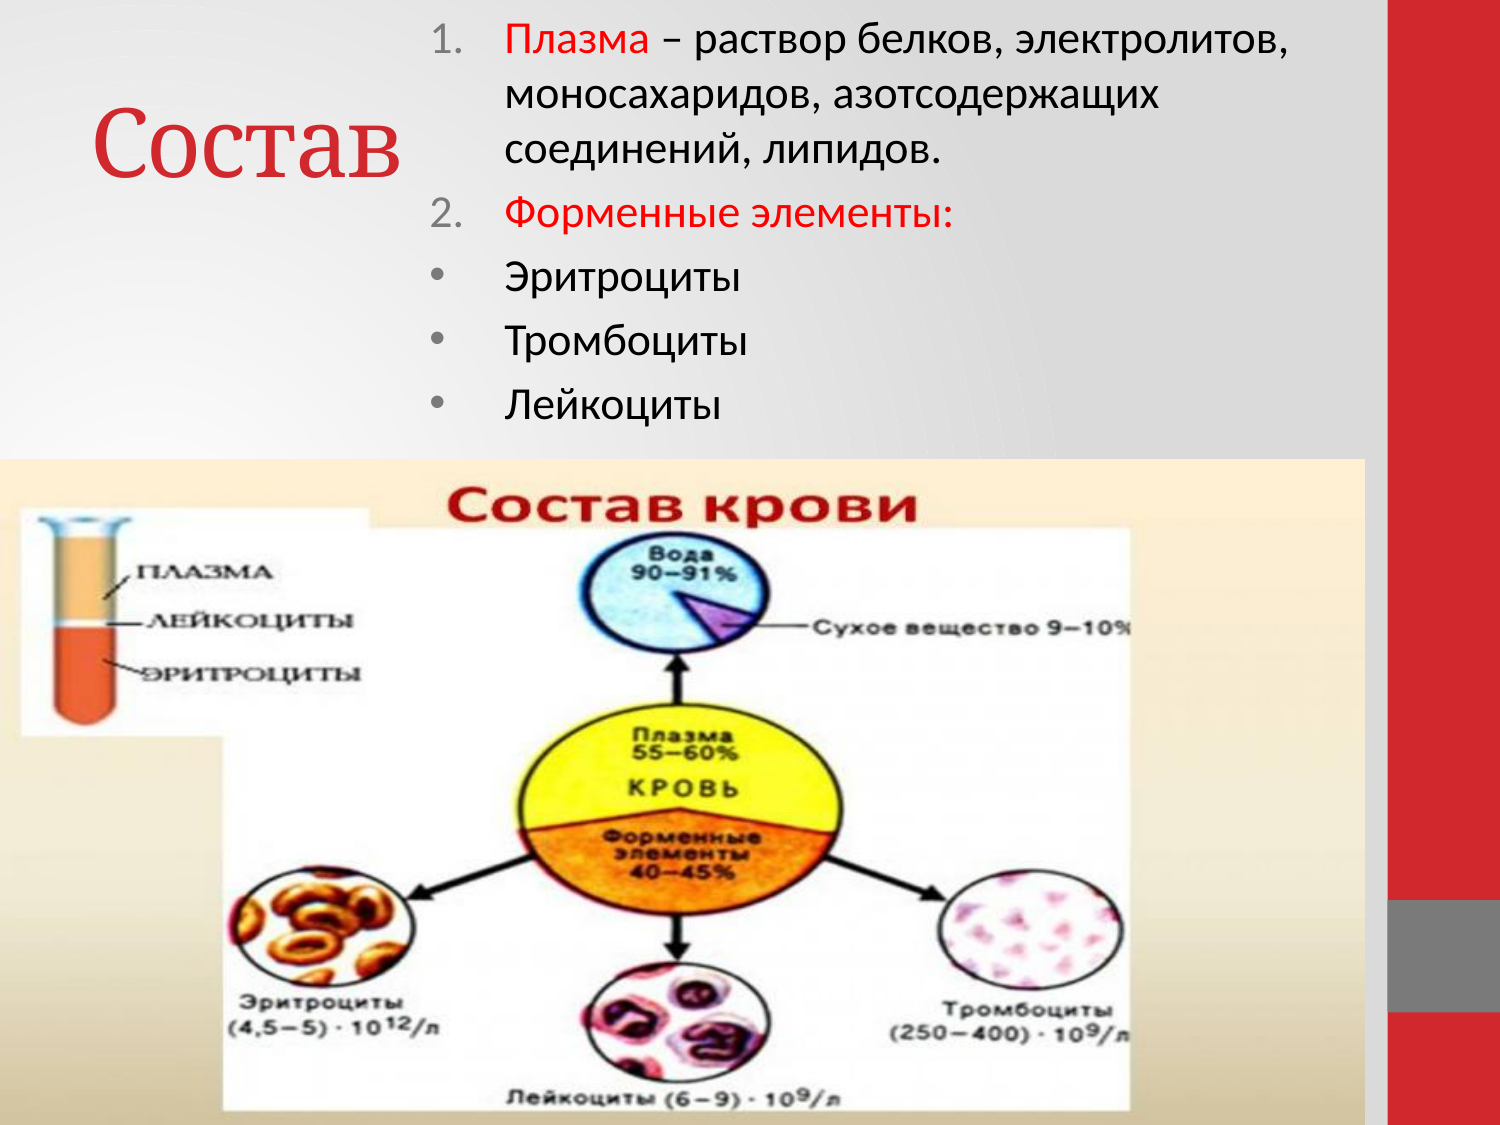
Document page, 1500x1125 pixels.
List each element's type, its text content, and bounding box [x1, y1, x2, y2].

list Плазма – раствор белков, электролитов, моносахаридов, азотсодержащих соединений, липидов. Форменные элементы: Эритроциты Тромбоциты Лейкоциты [395, 0, 1376, 457]
picture [0, 458, 1365, 1125]
title Состав [75, 45, 395, 233]
